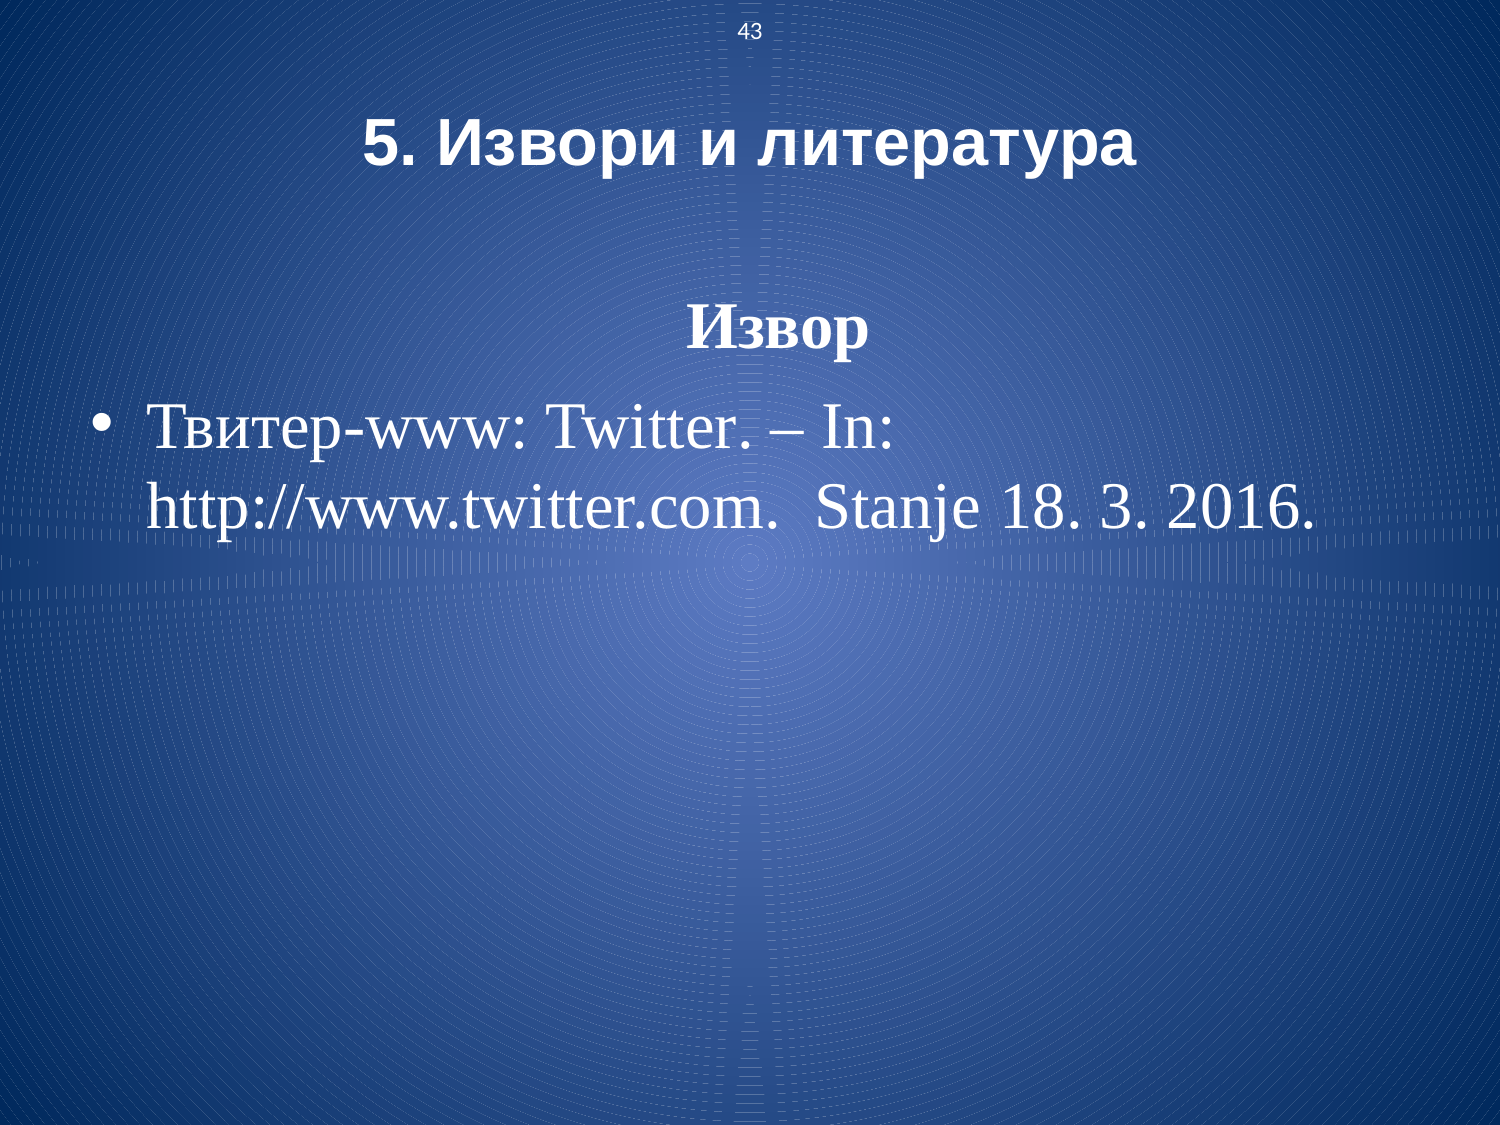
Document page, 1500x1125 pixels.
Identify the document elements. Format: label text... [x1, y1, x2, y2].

list Извор Твитер-www: Twitter. – In: http://www.twitter.com. Stanje 18. 3. 2016. [75, 262, 1483, 1005]
slide_number 43 [0, 0, 1500, 60]
title 5. Извори и литература [75, 60, 1425, 233]
